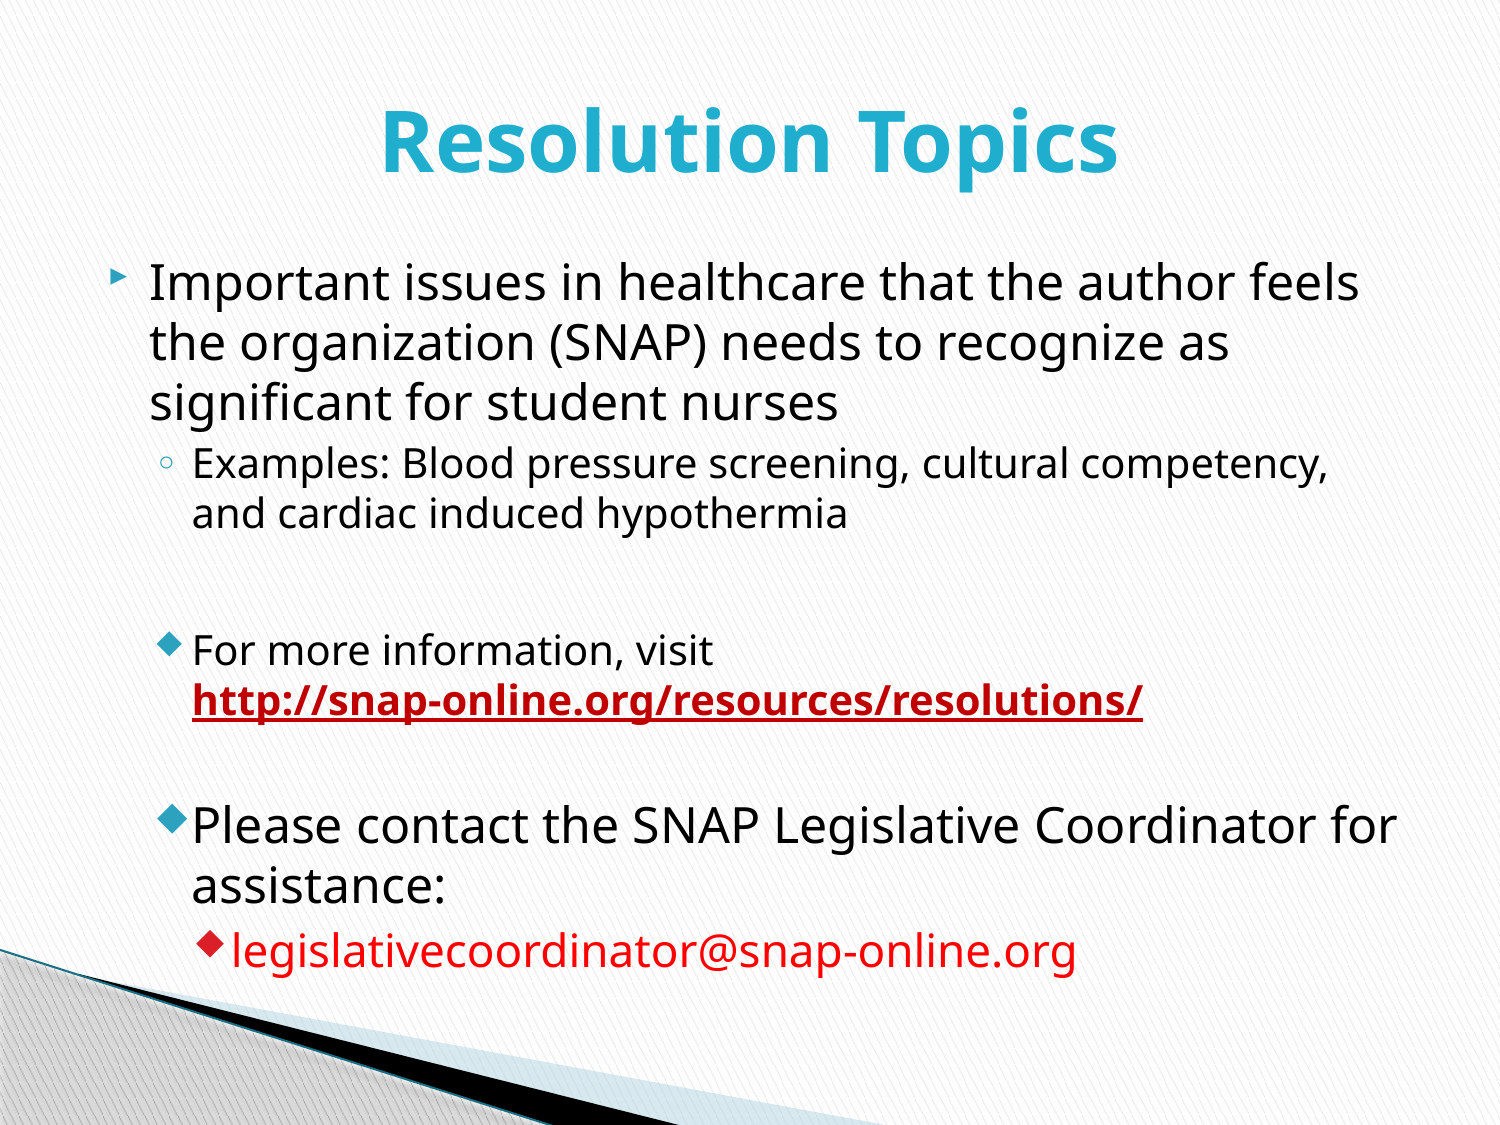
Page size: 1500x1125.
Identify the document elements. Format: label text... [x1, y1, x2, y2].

title Resolution Topics [75, 45, 1425, 233]
list Important issues in healthcare that the author feels the organization (SNAP) needs to recognize as significant for student nurses Examples: Blood pressure screening, cultural competency, and cardiac induced hypothermia For more information, visit http://snap-online.org/resources/resolutions/ Please contact the SNAP Legislative Coordinator for assistance: legislativecoordinator@snap-online.org [75, 243, 1425, 986]
